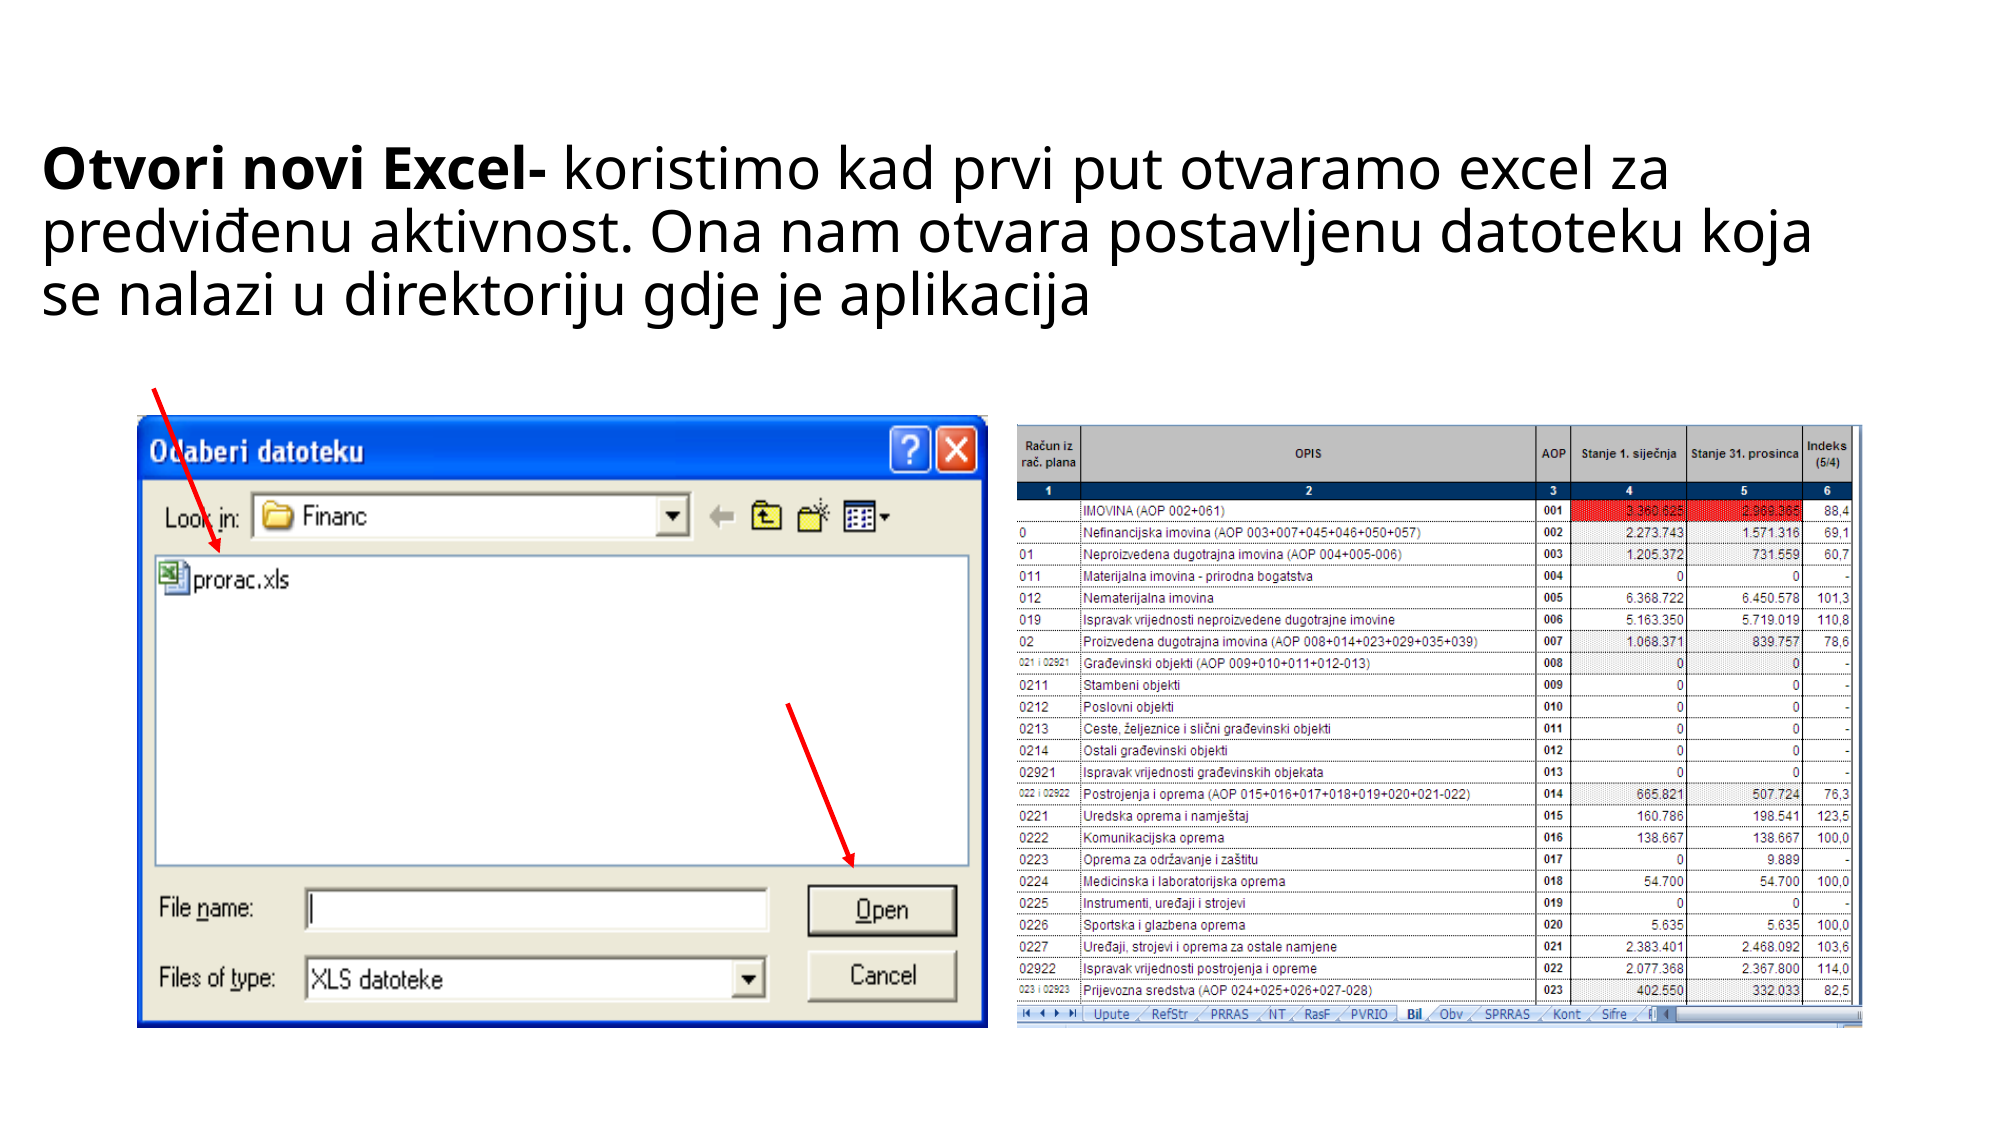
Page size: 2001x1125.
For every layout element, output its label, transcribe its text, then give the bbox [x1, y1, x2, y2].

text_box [153, 388, 220, 554]
picture [137, 415, 988, 1028]
title Otvori novi Excel- koristimo kad prvi put otvaramo excel za predviđenu aktivnost. Ona nam otvara postavljenu datoteku koja se nalazi u direktoriju gdje je aplikacija [26, 103, 1863, 434]
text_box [787, 703, 854, 869]
picture [1016, 424, 1863, 1028]
